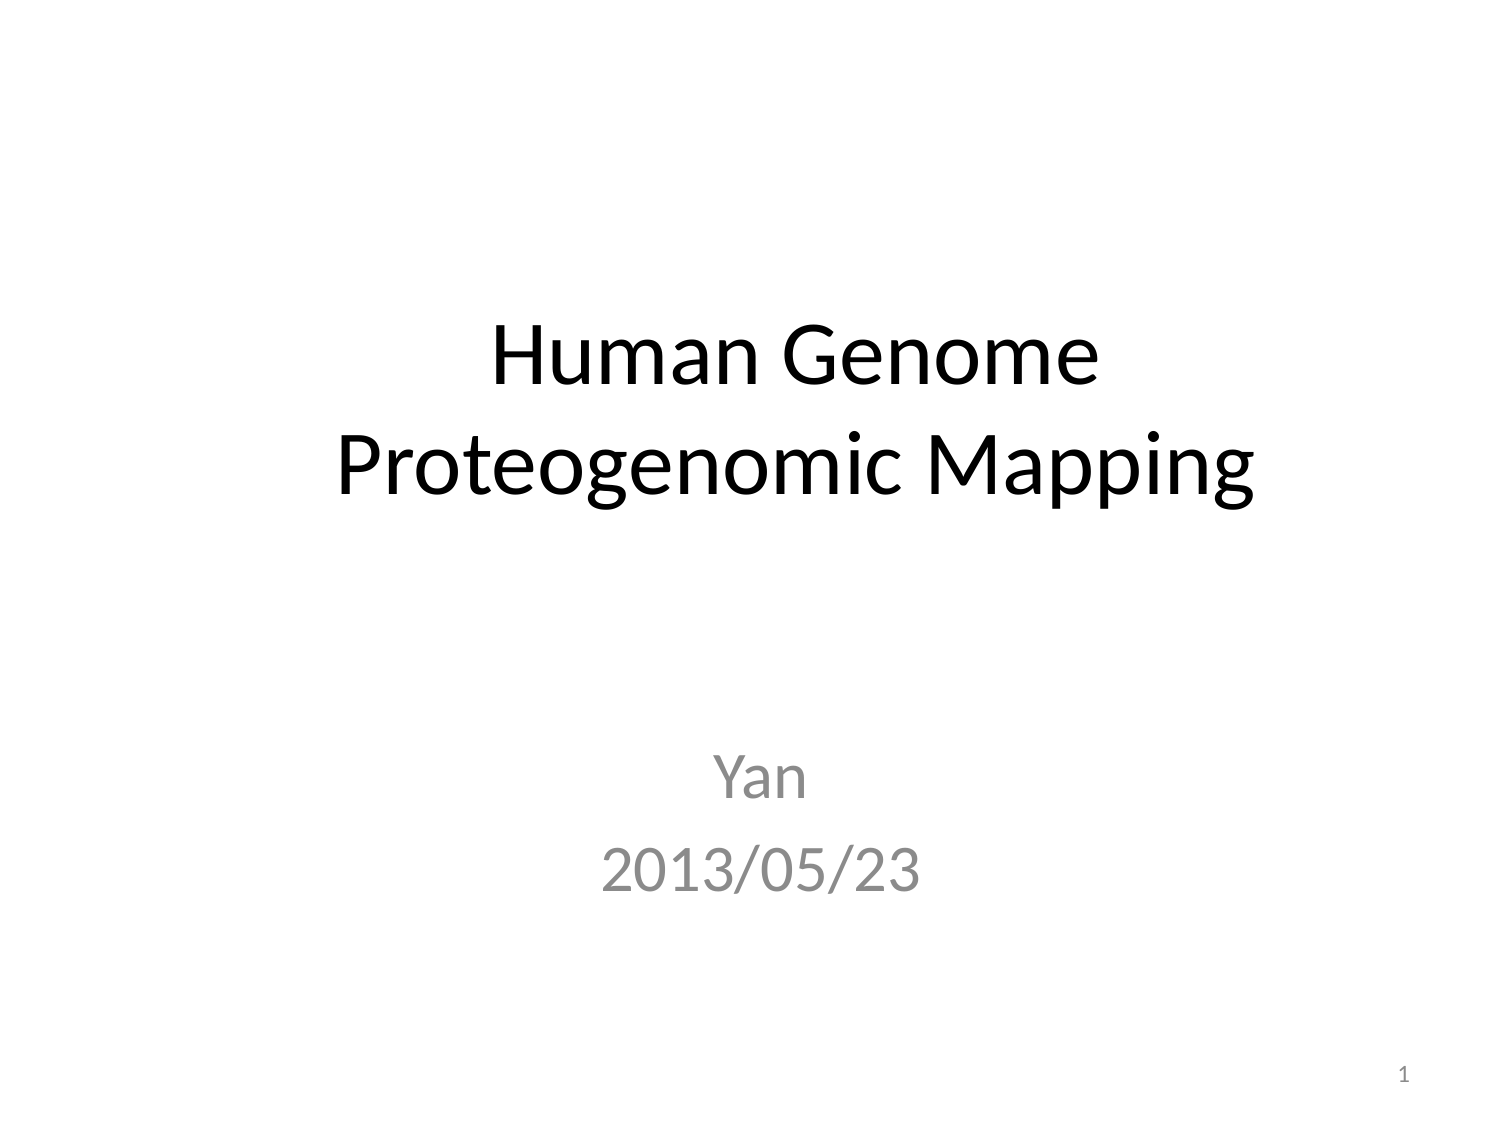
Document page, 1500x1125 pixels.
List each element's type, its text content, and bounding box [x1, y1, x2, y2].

title Human Genome Proteogenomic Mapping [112, 349, 1480, 591]
subtitle Yan 2013/05/23 [235, 724, 1286, 1012]
slide_number 1 [1074, 1042, 1425, 1103]
